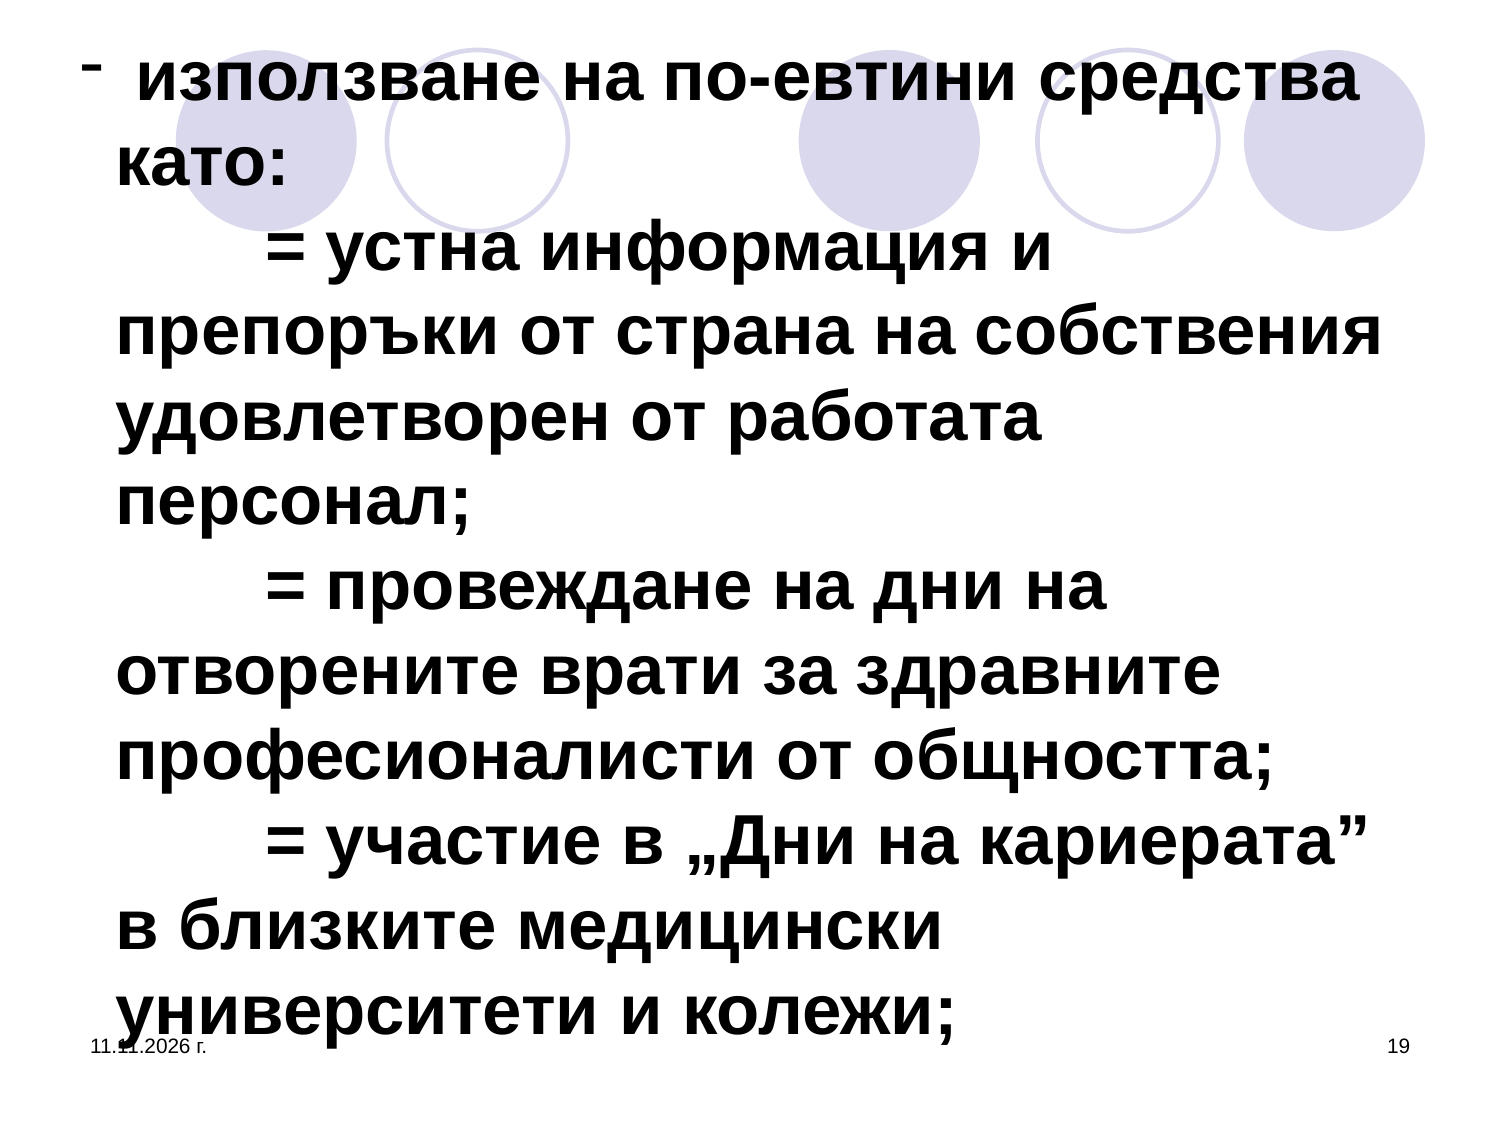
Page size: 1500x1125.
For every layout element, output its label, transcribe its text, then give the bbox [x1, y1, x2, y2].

slide_number 19 [1074, 1025, 1425, 1100]
title използване на по-евтини средства като: = устна информация и препоръки от страна на собствения удовлетворен от работата персонал; = провеждане на дни на отворените врати за здравните професионалисти от общността; = участие в „Дни на кариерата” в близките медицински университети и колежи; [64, 54, 1415, 1024]
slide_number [75, 1025, 425, 1100]
